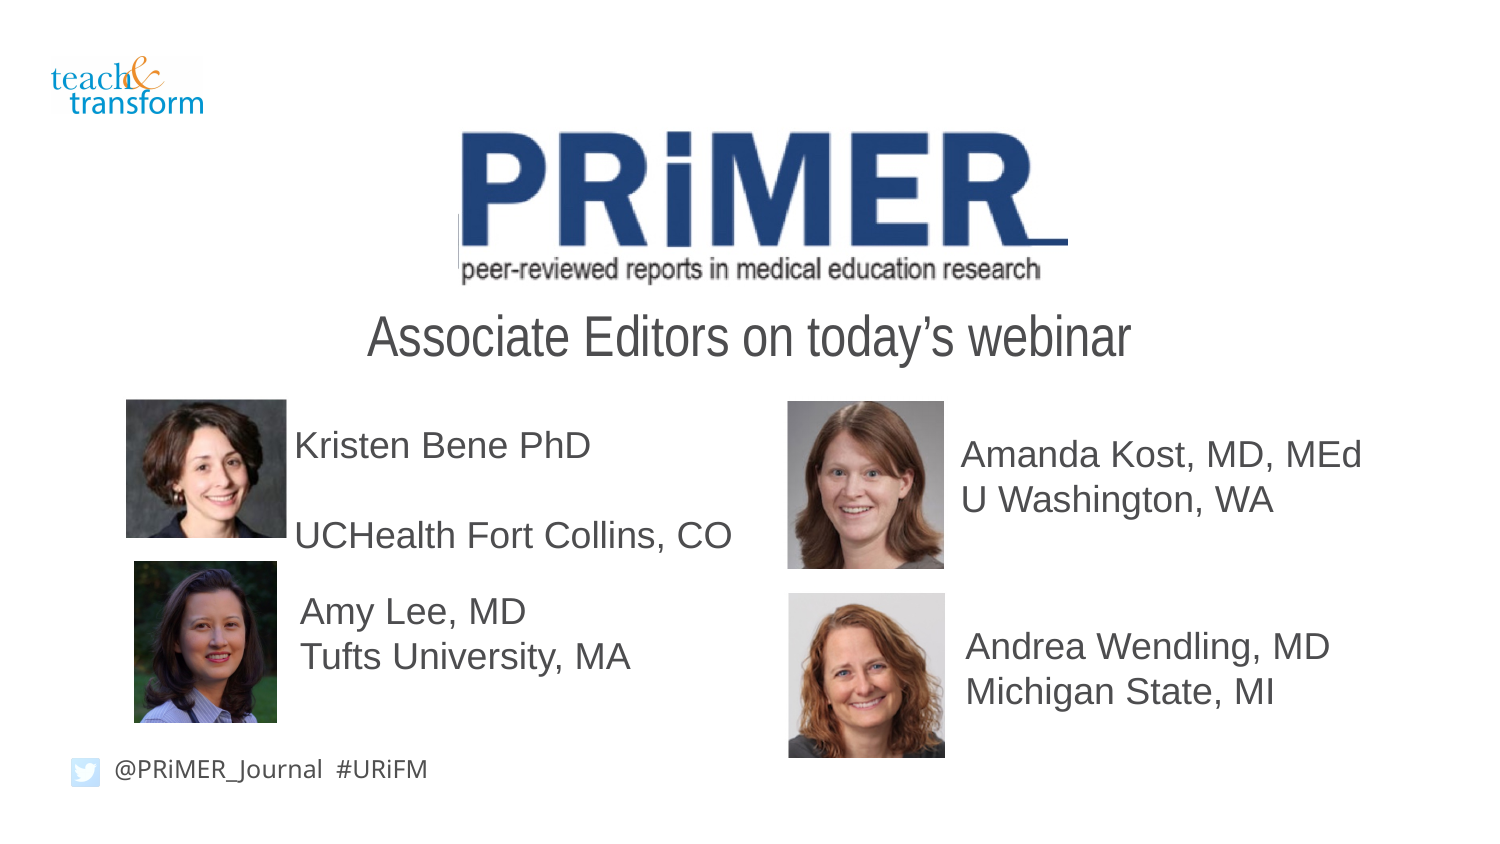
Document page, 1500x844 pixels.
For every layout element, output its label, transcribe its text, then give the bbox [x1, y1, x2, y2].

picture [113, 100, 120, 114]
picture [121, 396, 290, 539]
picture [779, 586, 952, 759]
picture [153, 100, 162, 111]
picture [70, 758, 100, 787]
picture [783, 396, 949, 570]
text_box Andrea Wendling, MD Michigan State, MI [957, 614, 1346, 755]
text_box Amy Lee, MD Tufts University, MA [282, 579, 647, 720]
picture [134, 561, 278, 723]
text_box @PRiMER_Journal #URiFM [99, 746, 561, 792]
picture [193, 100, 200, 114]
text_box Amanda Kost, MD, MEd U Washington, WA [954, 423, 1378, 563]
picture [183, 100, 189, 114]
picture [51, 56, 203, 114]
picture [432, 101, 1068, 314]
subtitle Kristen Bene PhD UCHealth Fort Collins, CO [204, 413, 778, 556]
title Associate Editors on today’s webinar [187, 299, 1313, 377]
